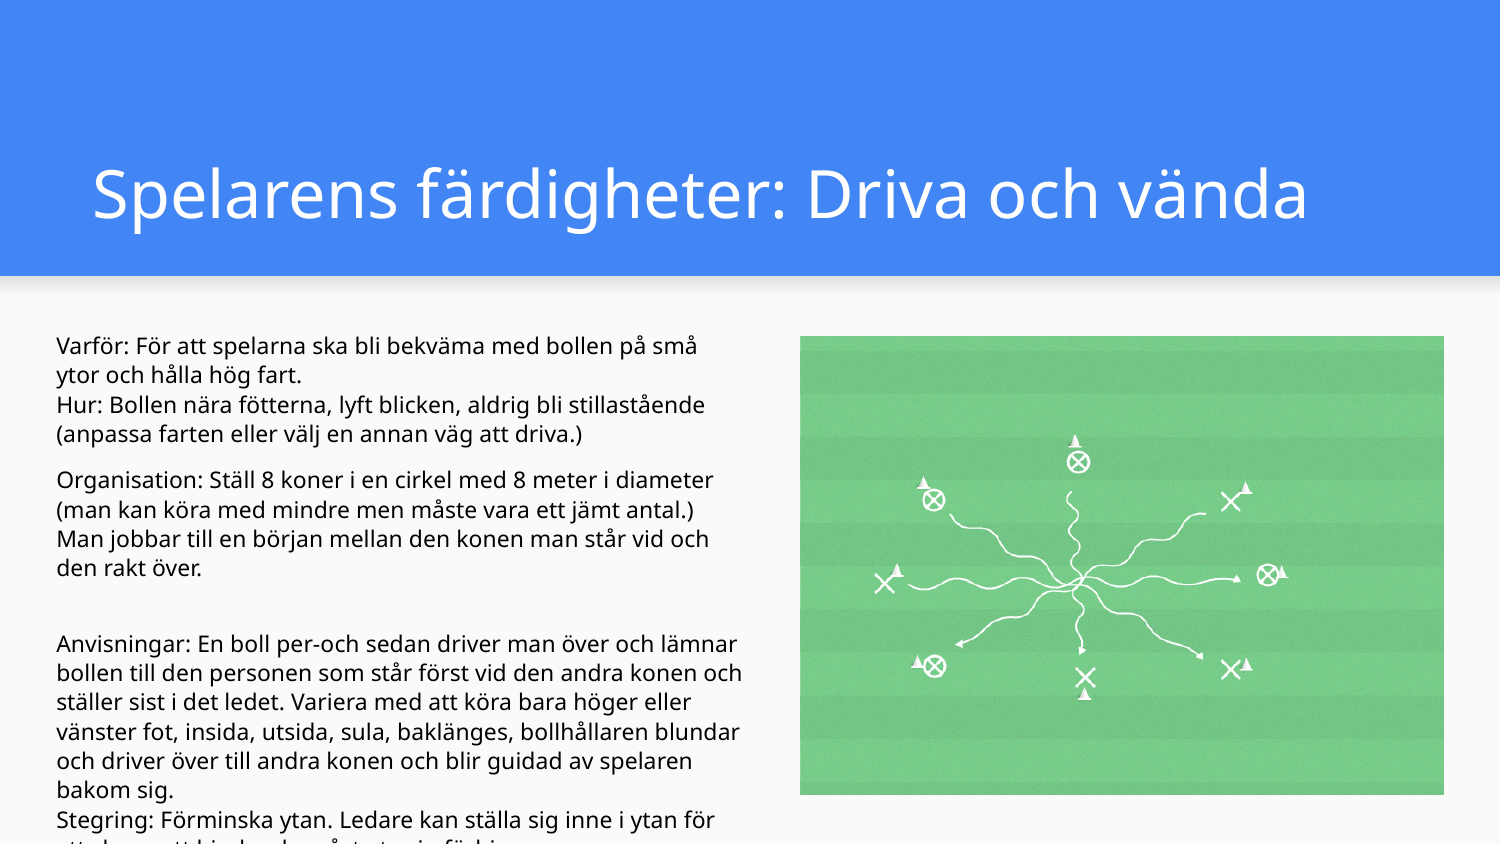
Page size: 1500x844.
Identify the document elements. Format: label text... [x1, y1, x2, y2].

list Varför: För att spelarna ska bli bekväma med bollen på små ytor och hålla hög fart. Hur: Bollen nära fötterna, lyft blicken, aldrig bli stillastående (anpassa farten eller välj en annan väg att driva.) Organisation: Ställ 8 koner i en cirkel med 8 meter i diameter (man kan köra med mindre men måste vara ett jämt antal.) Man jobbar till en början mellan den konen man står vid och den rakt över. Anvisningar: En boll per-och sedan driver man över och lämnar bollen till den personen som står först vid den andra konen och ställer sist i det ledet. Variera med att köra bara höger eller vänster fot, insida, utsida, sula, baklänges, bollhållaren blundar och driver över till andra konen och blir guidad av spelaren bakom sig. Stegring: Förminska ytan. Ledare kan ställa sig inne i ytan för att skapa ett hinder de måste ta sig förbi. [41, 314, 762, 816]
picture [800, 335, 1444, 795]
title Spelarens färdigheter: Driva och vända [77, 121, 1427, 248]
